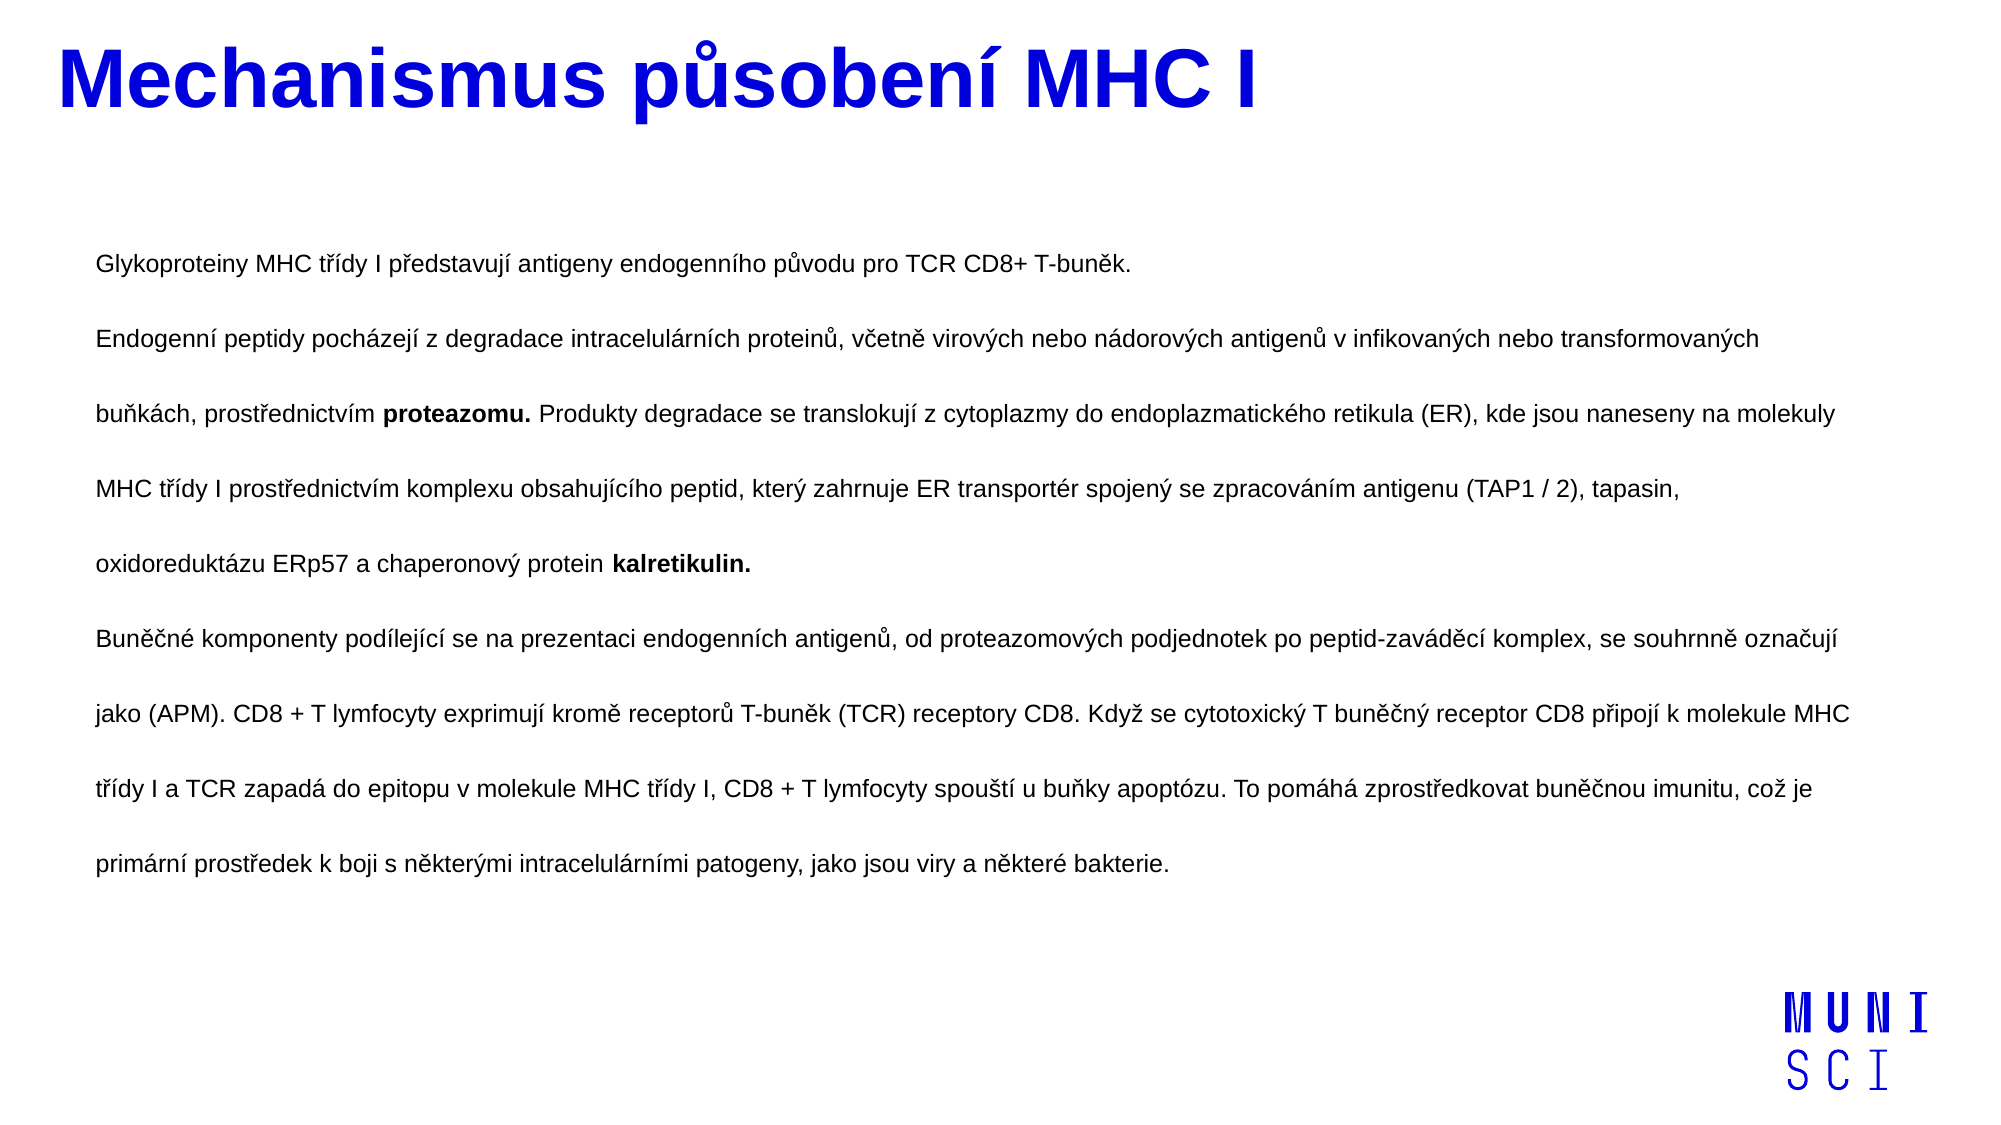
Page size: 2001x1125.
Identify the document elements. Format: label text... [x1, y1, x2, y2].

title Mechanismus působení MHC I [57, 40, 1822, 115]
list Glykoproteiny MHC třídy I představují antigeny endogenního původu pro TCR CD8+ T-buněk. Endogenní peptidy pocházejí z degradace intracelulárních proteinů, včetně virových nebo nádorových antigenů v infikovaných nebo transformovaných buňkách, prostřednictvím proteazomu. Produkty degradace se translokují z cytoplazmy do endoplazmatického retikula (ER), kde jsou naneseny na molekuly MHC třídy I prostřednictvím komplexu obsahujícího peptid, který zahrnuje ER transportér spojený se zpracováním antigenu (TAP1 / 2), tapasin, oxidoreduktázu ERp57 a chaperonový protein kalretikulin. Buněčné komponenty podílející se na prezentaci endogenních antigenů, od proteazomových podjednotek po peptid-zaváděcí komplex, se souhrnně označují jako (APM). CD8 + T lymfocyty exprimují kromě receptorů T-buněk (TCR) receptory CD8. Když se cytotoxický T buněčný receptor CD8 připojí k molekule MHC třídy I a TCR zapadá do epitopu v molekule MHC třídy I, CD8 + T lymfocyty spouští u buňky apoptózu. To pomáhá zprostředkovat buněčnou imunitu, což je primární prostředek k boji s některými intracelulárními patogeny, jako jsou viry a některé bakterie. [95, 202, 1860, 882]
